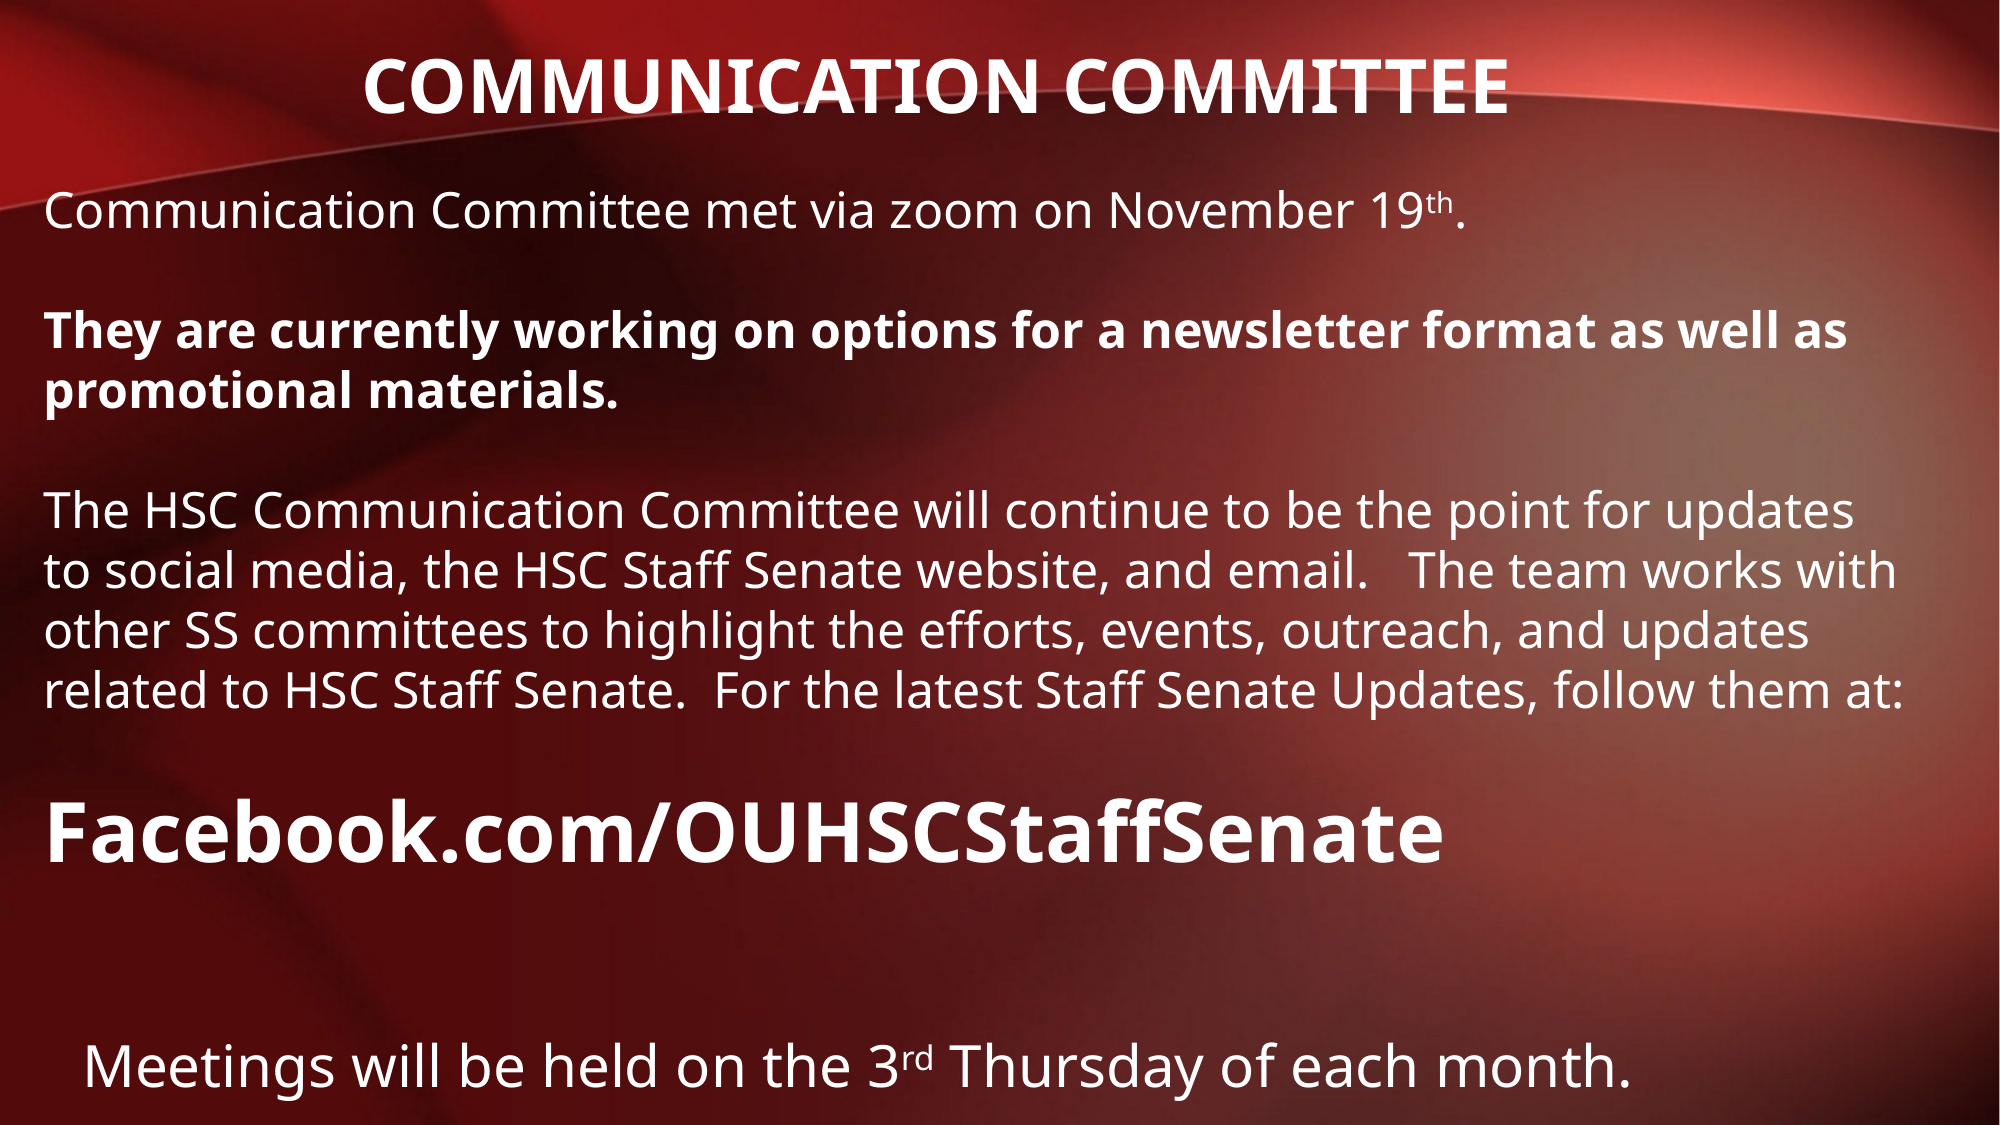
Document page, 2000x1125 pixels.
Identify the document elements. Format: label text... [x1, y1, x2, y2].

picture [0, 0, 2000, 1125]
title Communication committee [87, 12, 1787, 138]
list Meetings will be held on the 3rd Thursday of each month. [62, 1027, 1925, 1125]
text_box Communication Committee met via zoom on November 19th. They are currently working on options for a newsletter format as well as promotional materials. The HSC Communication Committee will continue to be the point for updates to social media, the HSC Staff Senate website, and email. The team works with other SS committees to highlight the efforts, events, outreach, and updates related to HSC Staff Senate. For the latest Staff Senate Updates, follow them at: Facebook.com/OUHSCStaffSenate [24, 171, 1925, 886]
